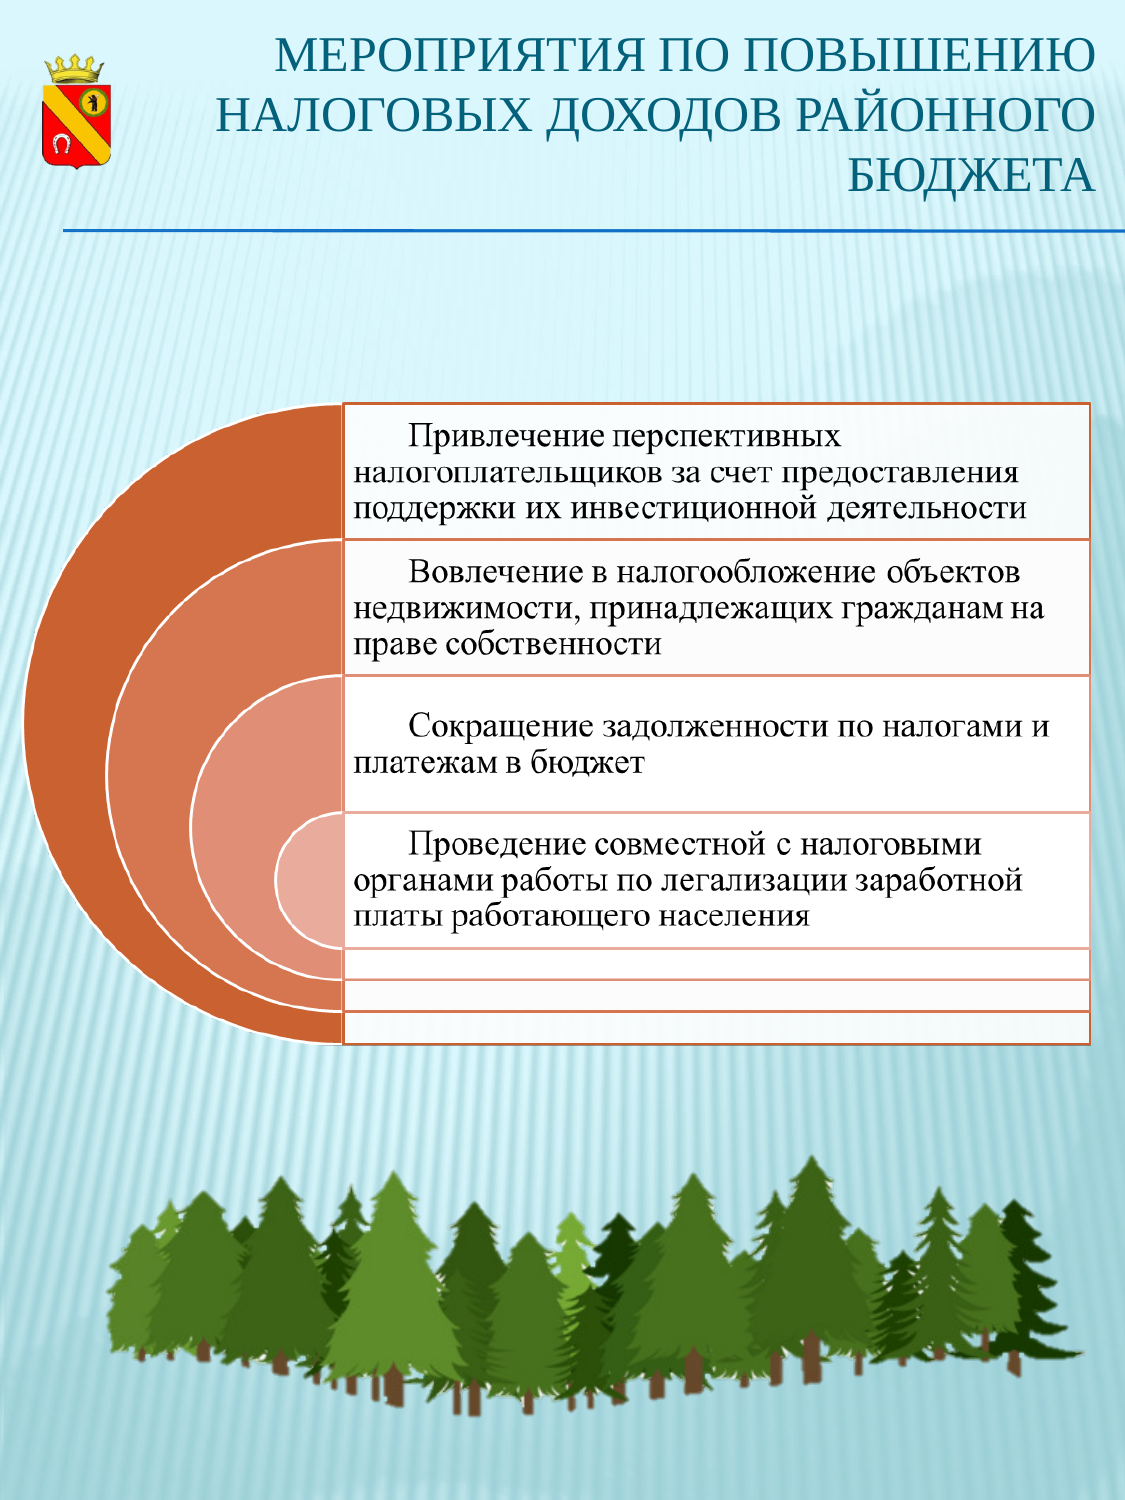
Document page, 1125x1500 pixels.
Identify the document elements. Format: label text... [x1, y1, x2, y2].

title Мероприятия по повышению налоговых доходов районного бюджета [42, 19, 1112, 204]
picture [105, 1094, 1086, 1500]
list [20, 359, 1091, 1086]
picture [42, 52, 111, 171]
